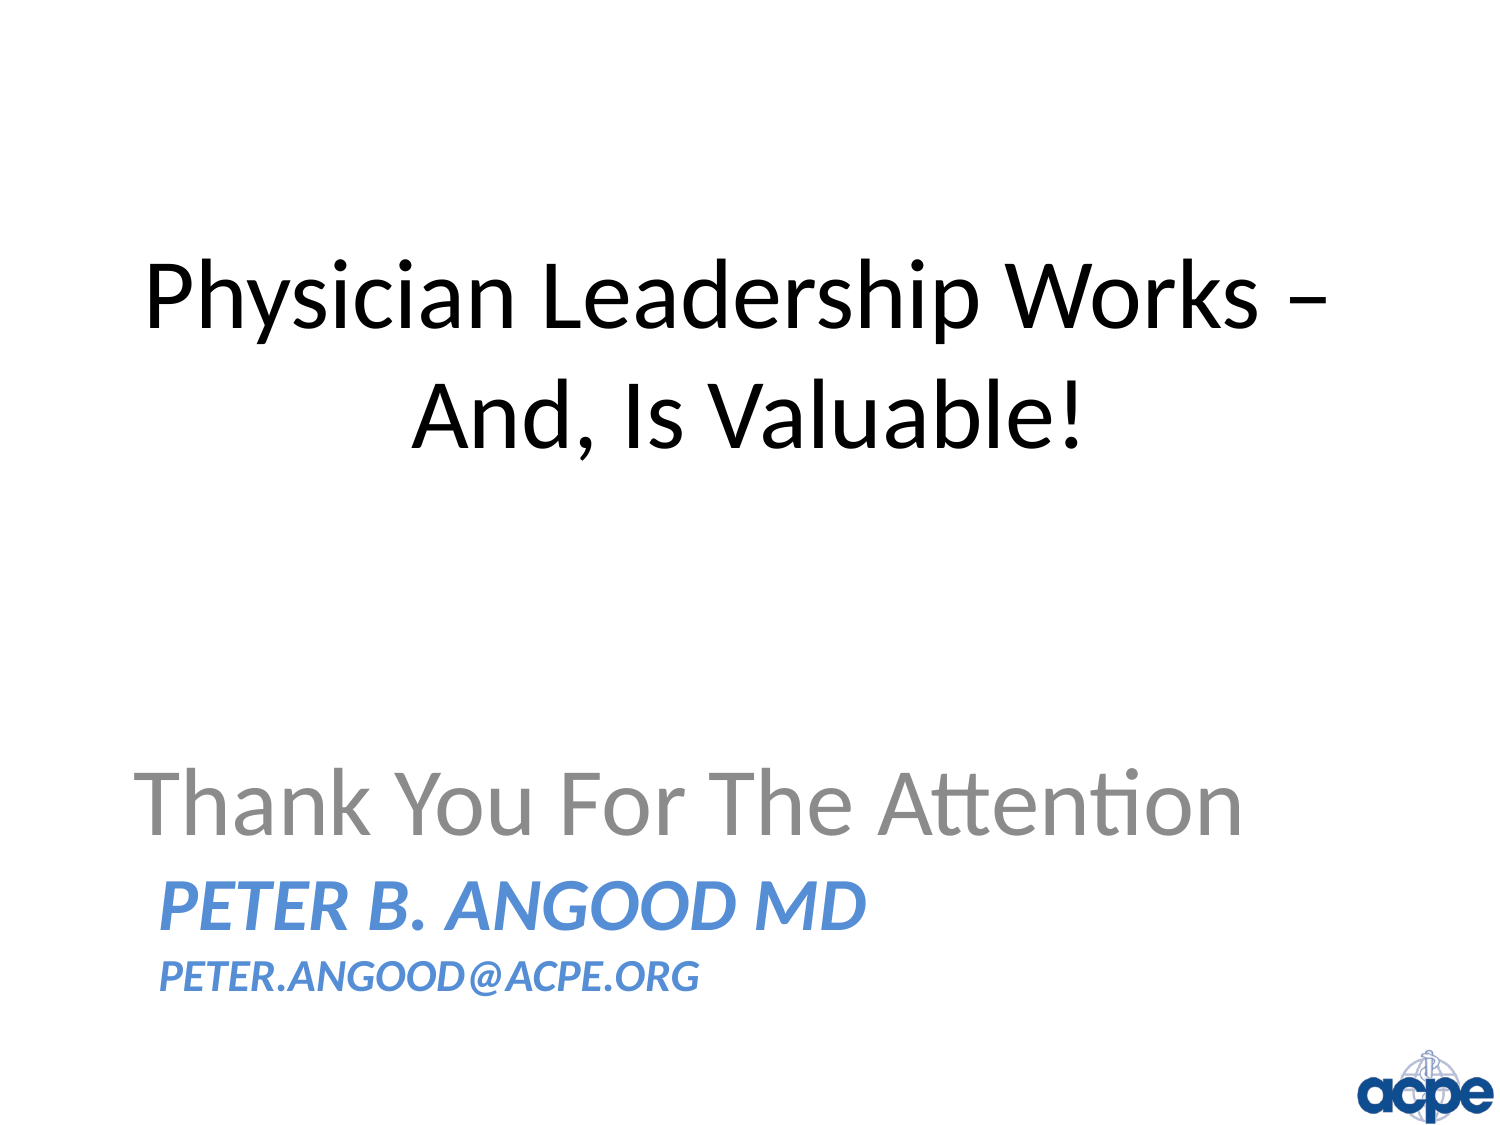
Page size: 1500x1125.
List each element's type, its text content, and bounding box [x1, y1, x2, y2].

text_box Physician Leadership Works – And, Is Valuable! [24, 221, 1475, 476]
list Thank You For The Attention [118, 730, 1394, 863]
title Peter B. Angood MD peter.angood@acpe.org [143, 863, 1288, 1013]
picture [1349, 1044, 1500, 1125]
